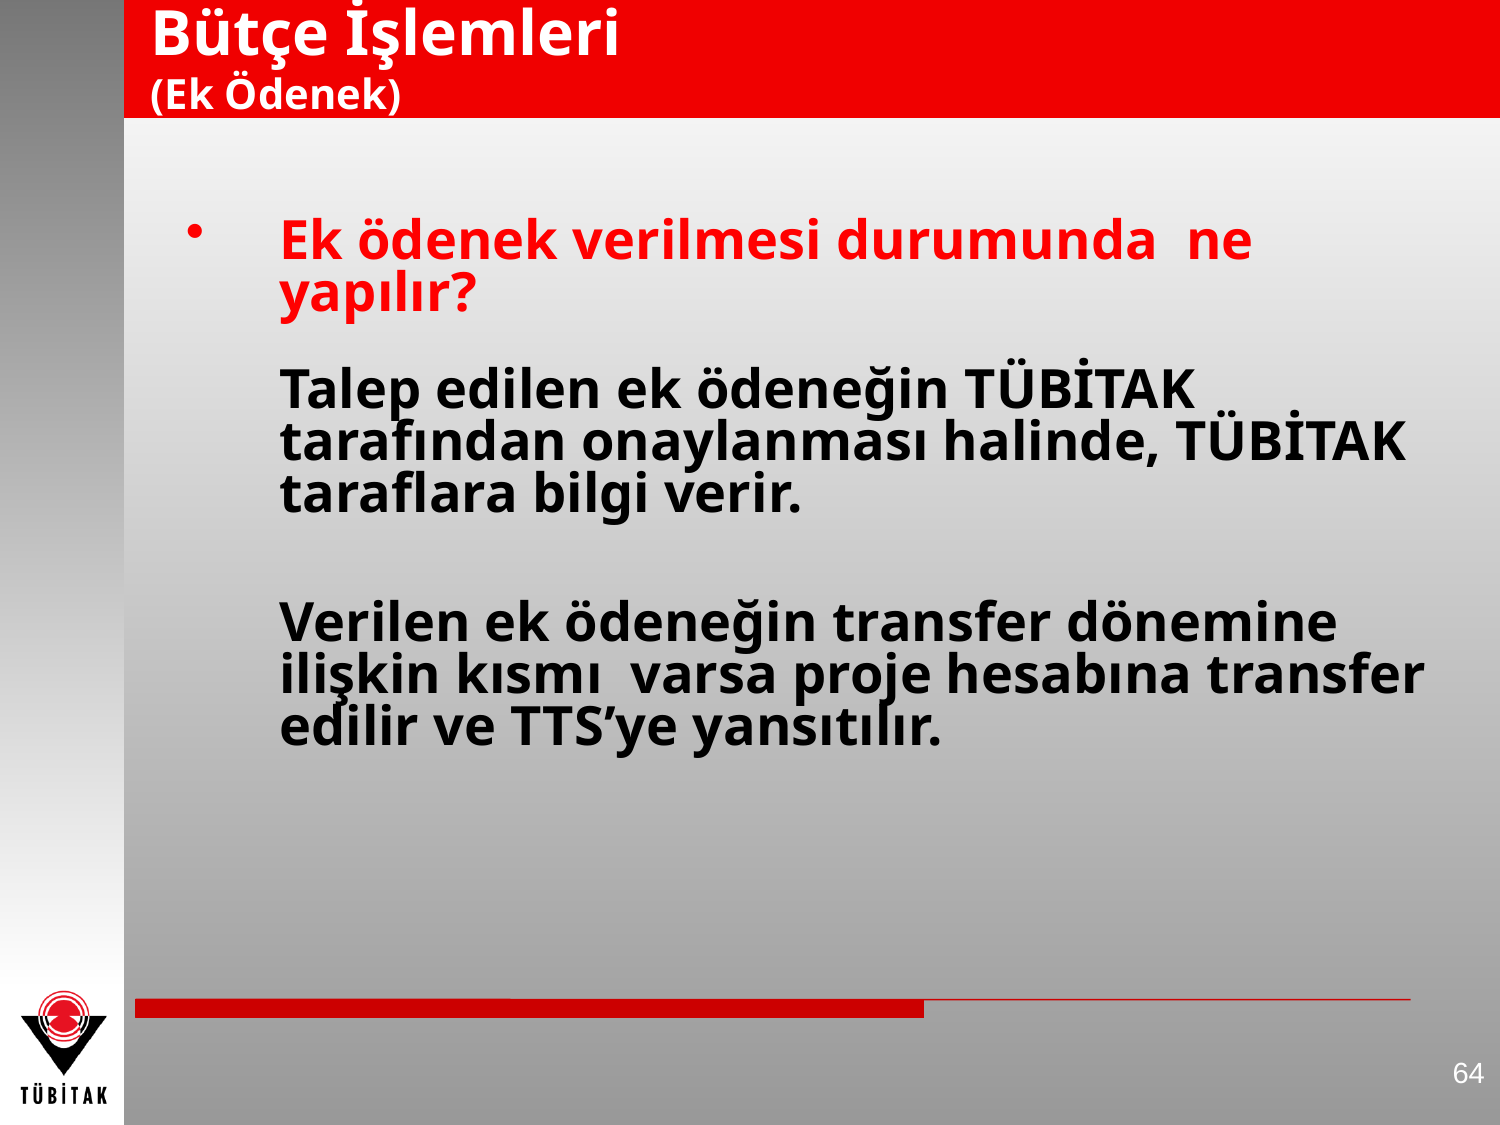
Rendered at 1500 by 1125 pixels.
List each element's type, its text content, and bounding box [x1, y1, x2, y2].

title Bütçe İşlemleri (Ek Ödenek) [135, 0, 1500, 126]
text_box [135, 999, 1411, 1018]
list Ek ödenek verilmesi durumunda ne yapılır? Talep edilen ek ödeneğin TÜBİTAK tarafından onaylanması halinde, TÜBİTAK taraflara bilgi verir. Verilen ek ödeneğin transfer dönemine ilişkin kısmı varsa proje hesabına transfer edilir ve TTS’ye yansıtılır. [170, 172, 1447, 918]
picture [16, 988, 111, 1104]
slide_number 64 [1149, 1046, 1500, 1125]
